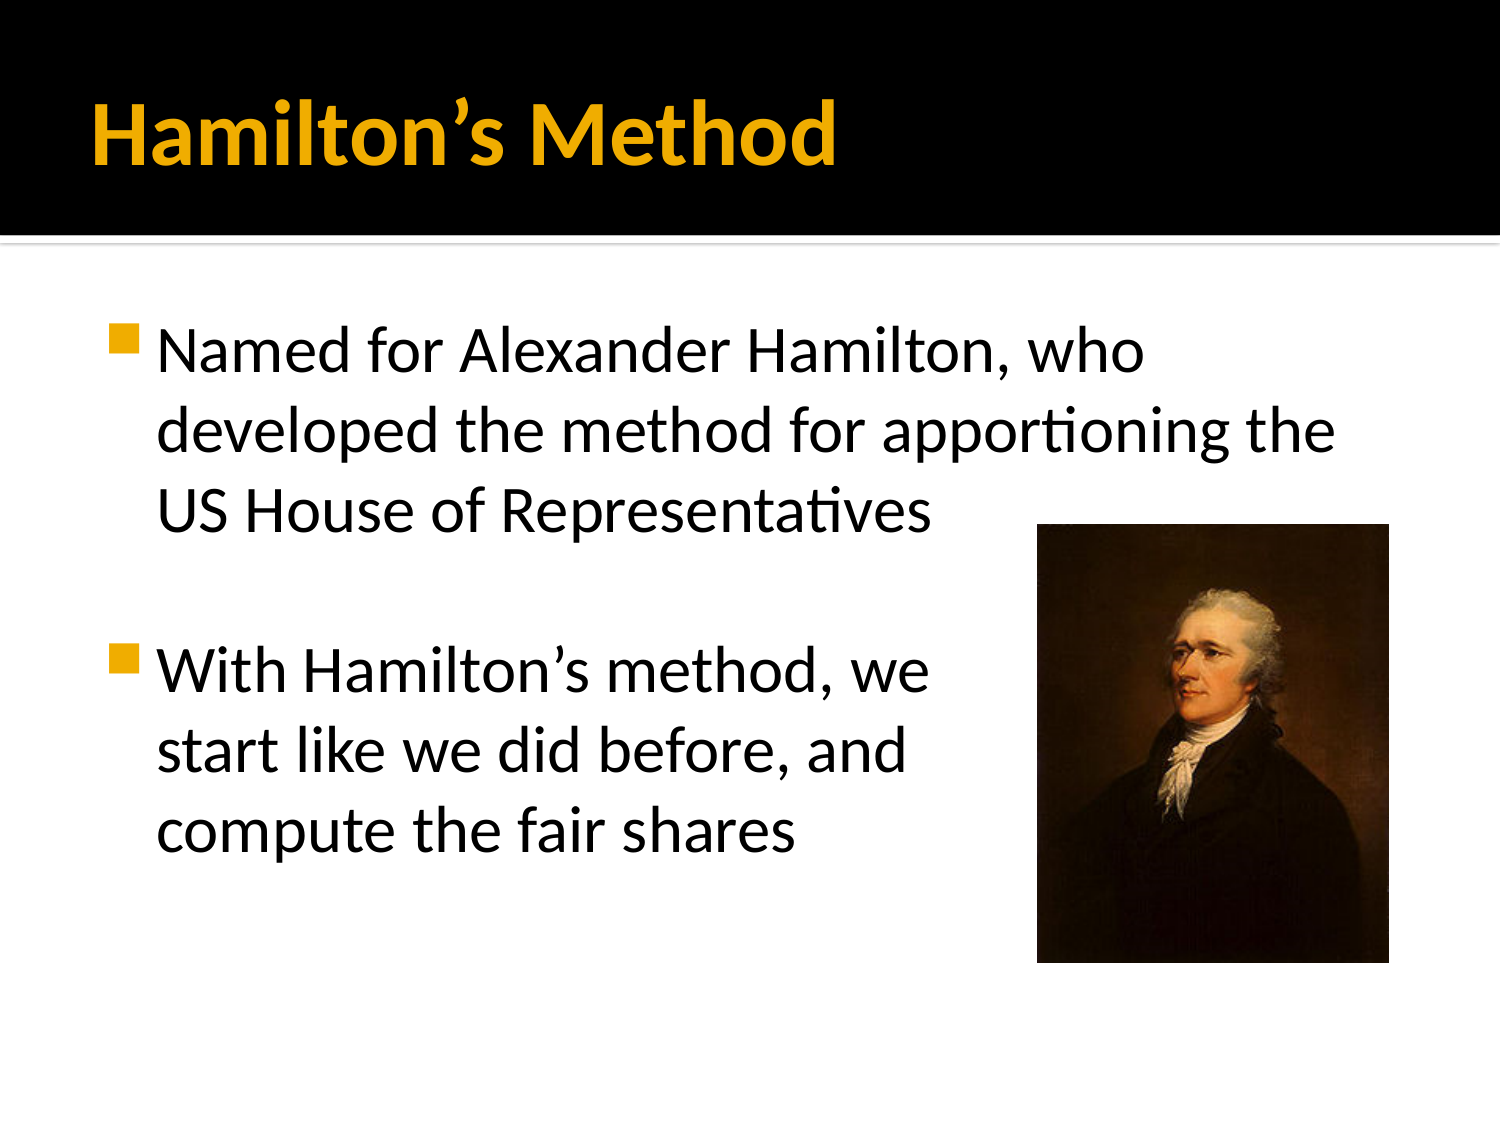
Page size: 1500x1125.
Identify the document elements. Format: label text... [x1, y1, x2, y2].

title Hamilton’s Method [75, 25, 1425, 231]
picture [1037, 524, 1390, 963]
list Named for Alexander Hamilton, who developed the method for apportioning the US House of Representatives With Hamilton’s method, we start like we did before, and compute the fair shares [75, 291, 1425, 1050]
